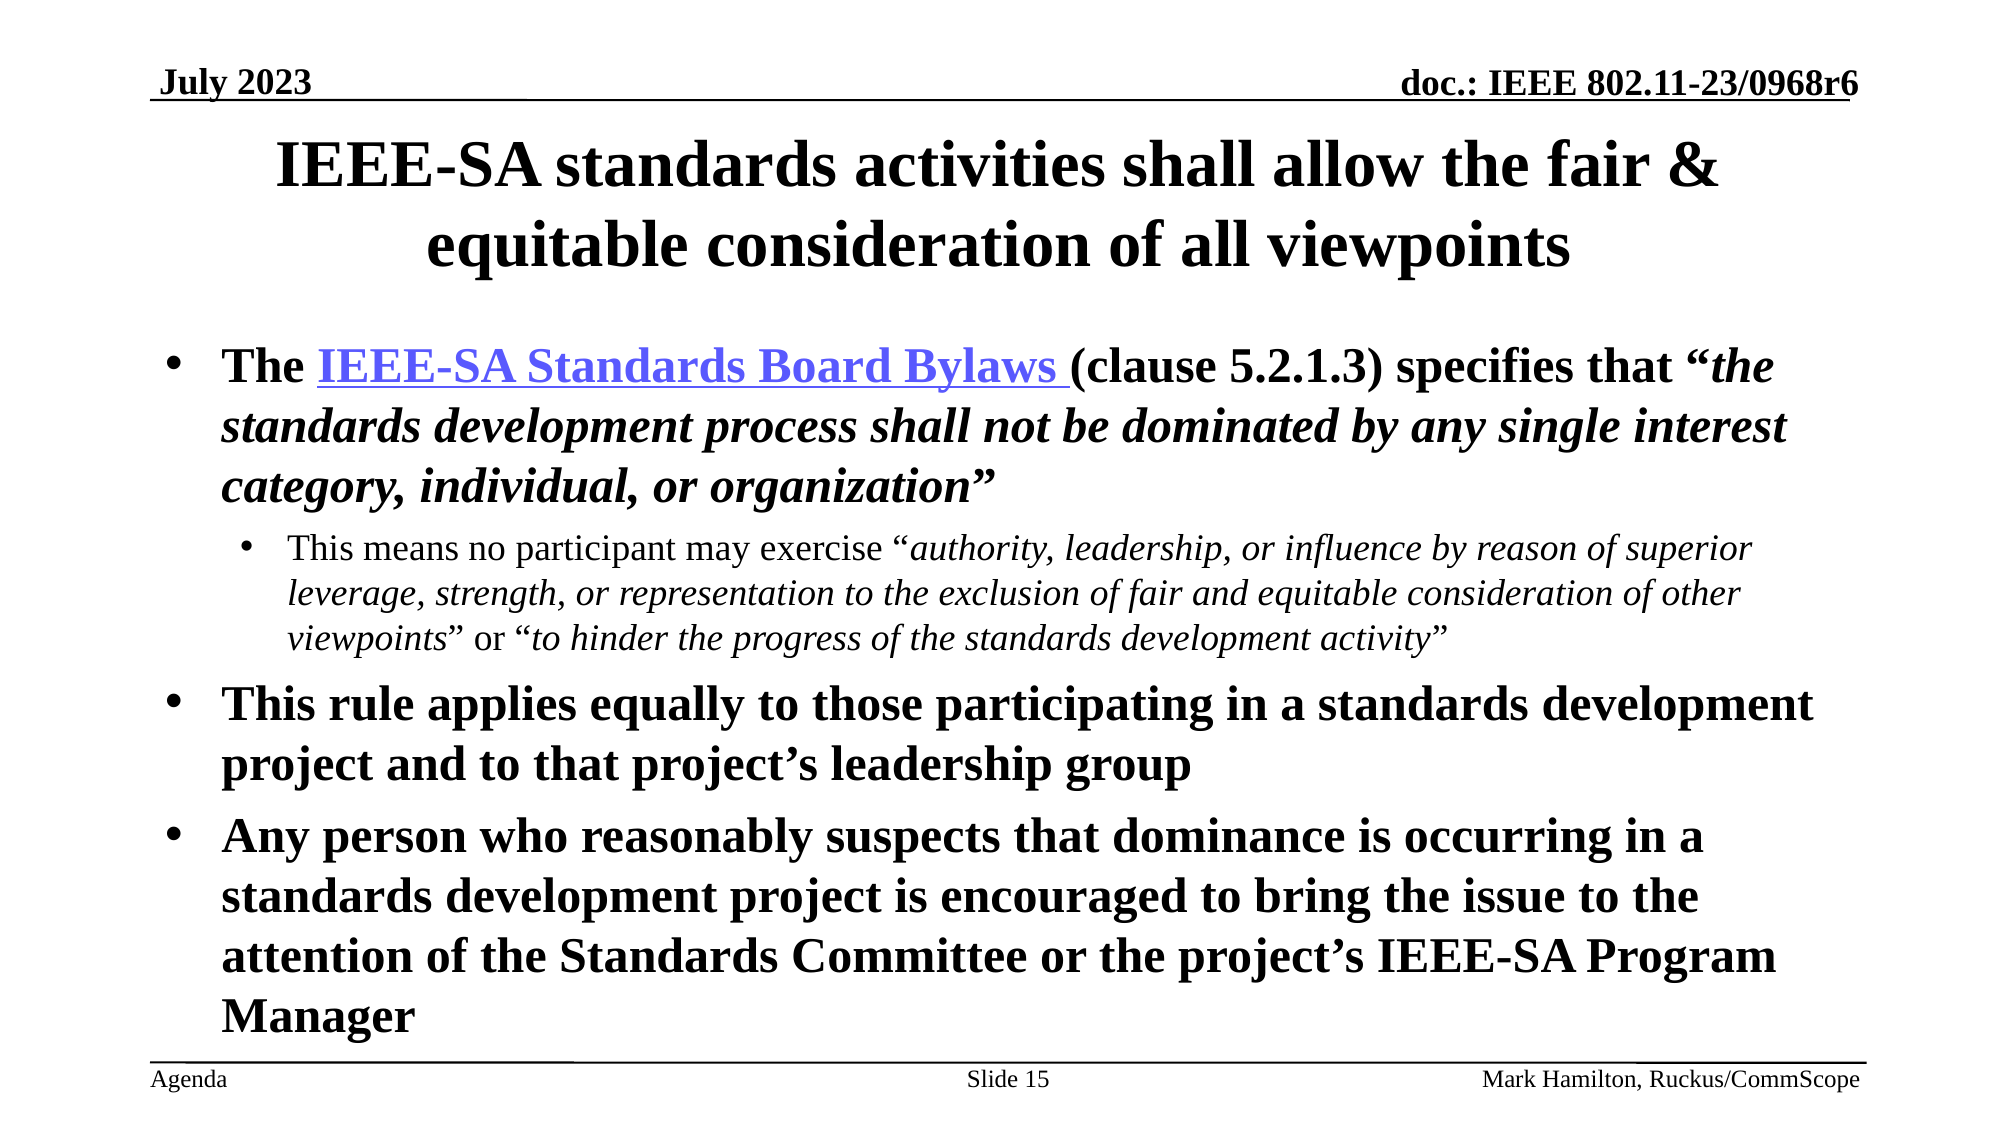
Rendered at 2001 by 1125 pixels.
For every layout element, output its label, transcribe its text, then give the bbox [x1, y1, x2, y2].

slide_number Slide 15 [950, 1061, 1067, 1123]
title IEEE-SA standards activities shall allow the fair & equitable consideration of all viewpoints [149, 112, 1850, 288]
list The IEEE-SA Standards Board Bylaws (clause 5.2.1.3) specifies that “the standards development process shall not be dominated by any single interest category, individual, or organization” This means no participant may exercise “authority, leadership, or influence by reason of superior leverage, strength, or representation to the exclusion of fair and equitable consideration of other viewpoints” or “to hinder the progress of the standards development activity” This rule applies equally to those participating in a standards development project and to that project’s leadership group Any person who reasonably suspects that dominance is occurring in a standards development project is encouraged to bring the issue to the attention of the Standards Committee or the project’s IEEE-SA Program Manager [149, 324, 1850, 1000]
